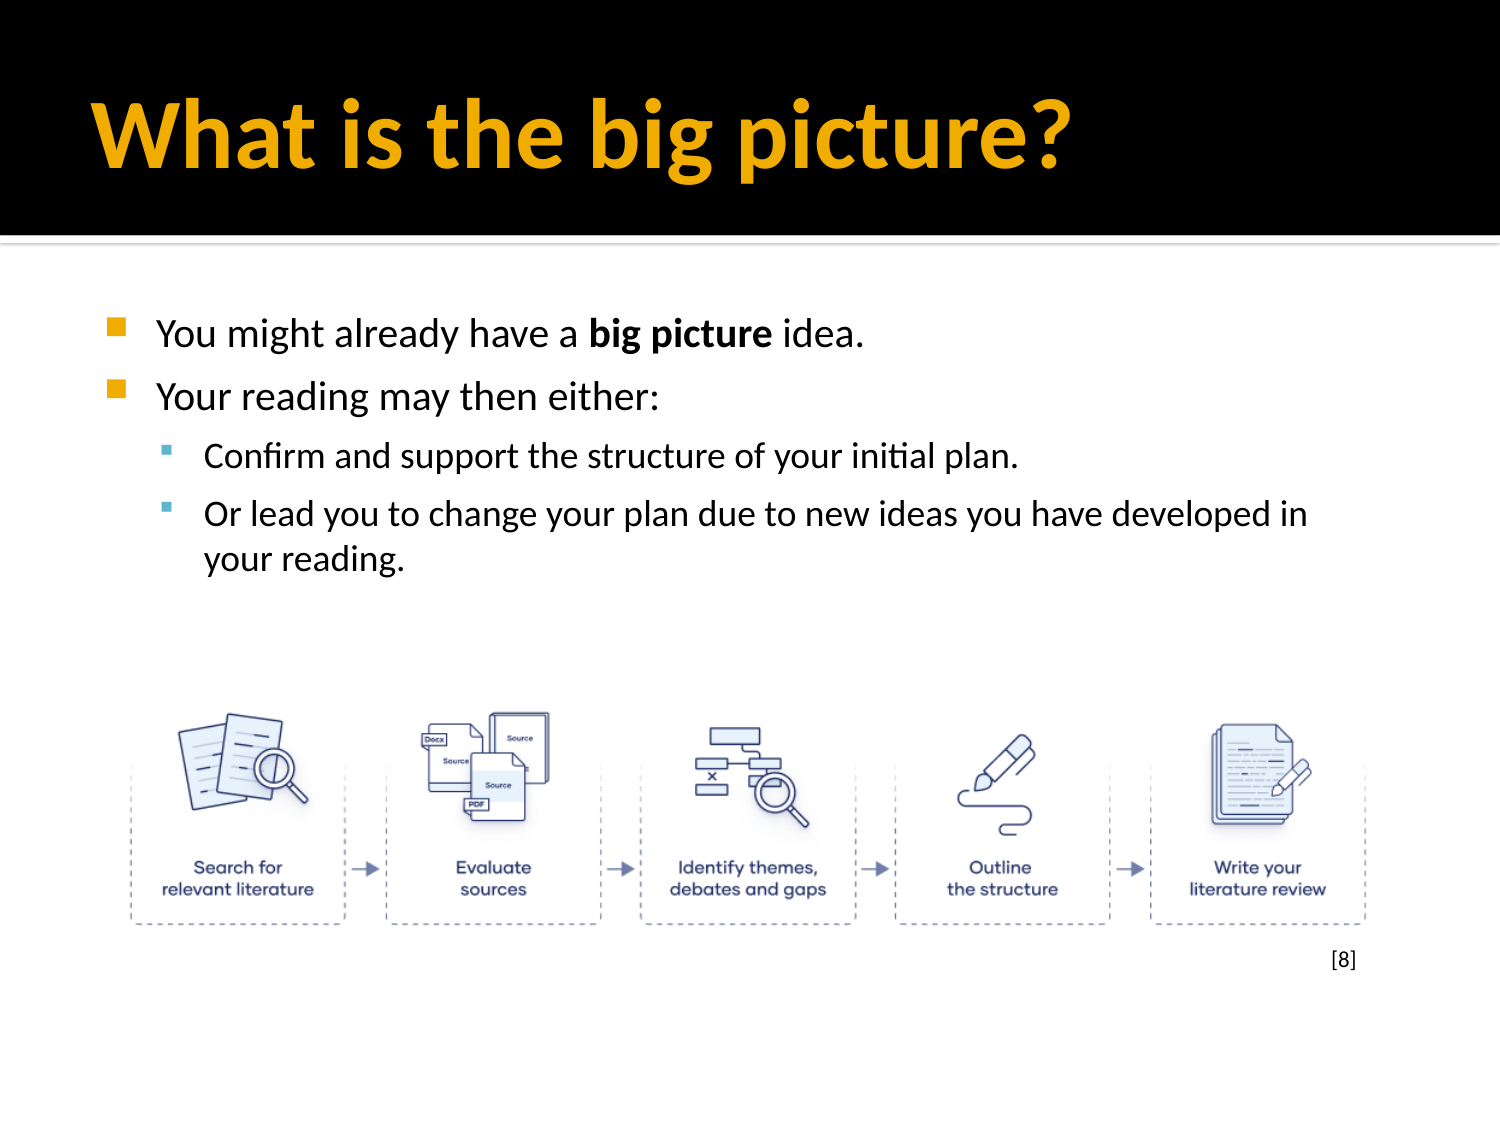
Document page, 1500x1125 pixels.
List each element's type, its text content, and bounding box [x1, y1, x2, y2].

picture [124, 704, 1376, 941]
list You might already have a big picture idea. Your reading may then either: Confirm and support the structure of your initial plan. Or lead you to change your plan due to new ideas you have developed in your reading. [75, 291, 1425, 1083]
title What is the big picture? [75, 25, 1425, 231]
text_box [8] [1316, 948, 1376, 980]
